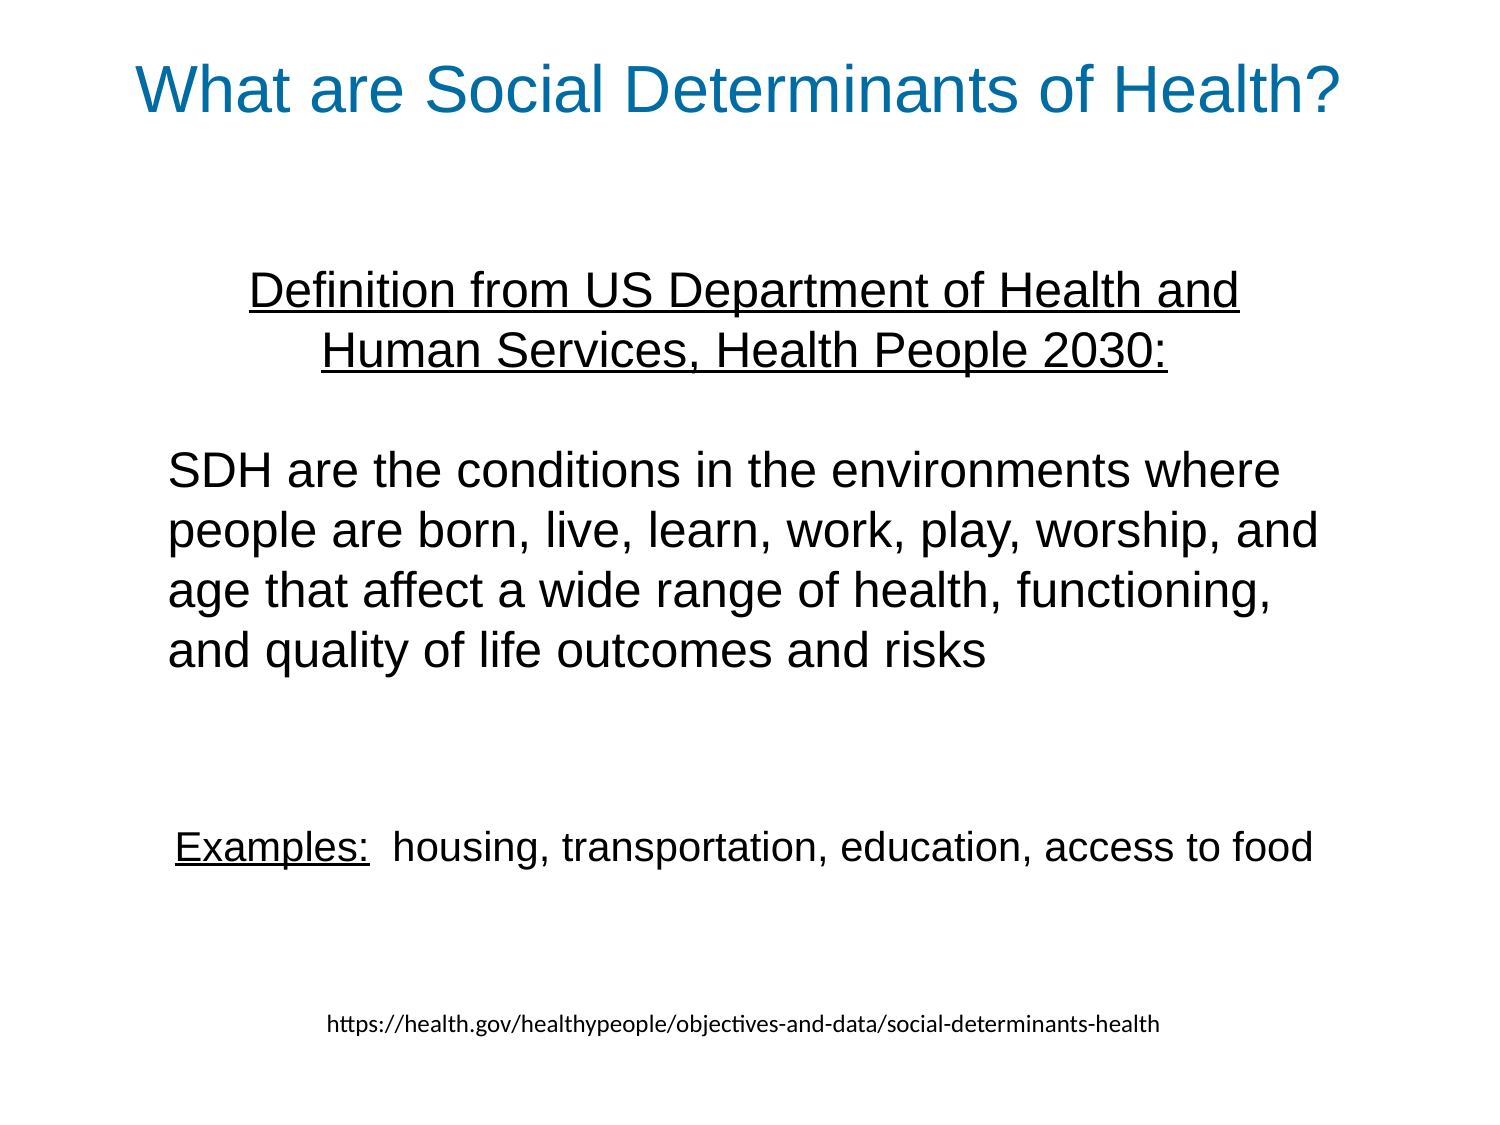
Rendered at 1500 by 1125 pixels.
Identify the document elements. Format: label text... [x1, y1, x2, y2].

text_box Examples: housing, transportation, education, access to food [159, 811, 1330, 877]
text_box Definition from US Department of Health and Human Services, Health People 2030: SDH are the conditions in the environments where people are born, live, learn, work, play, worship, and age that affect a wide range of health, functioning, and quality of life outcomes and risks [153, 249, 1336, 685]
text_box https://health.gov/healthypeople/objectives-and-data/social-determinants-health [311, 999, 1178, 1045]
title What are Social Determinants of Health? [29, 75, 1468, 188]
